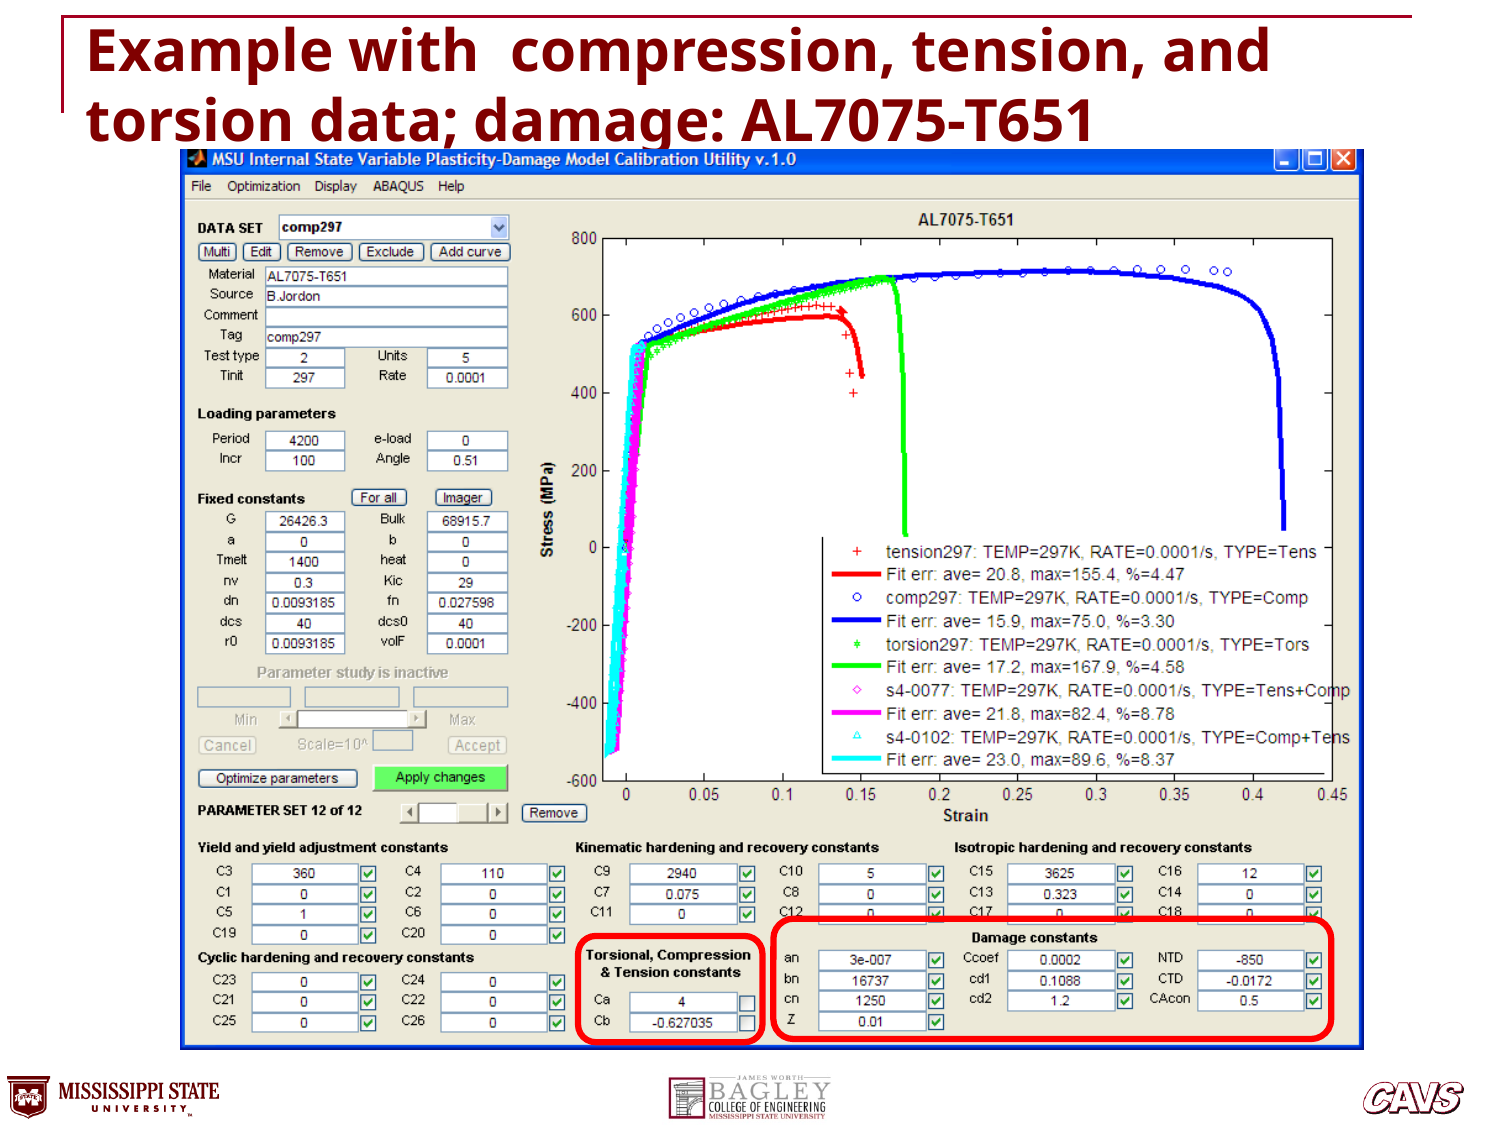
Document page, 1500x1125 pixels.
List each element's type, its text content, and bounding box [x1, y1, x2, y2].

picture [179, 149, 1365, 1051]
picture [1354, 1076, 1475, 1125]
picture [662, 1073, 838, 1125]
title Example with compression, tension, and torsion data; damage: AL7075-T651 [70, 28, 1422, 138]
picture [0, 1069, 225, 1125]
